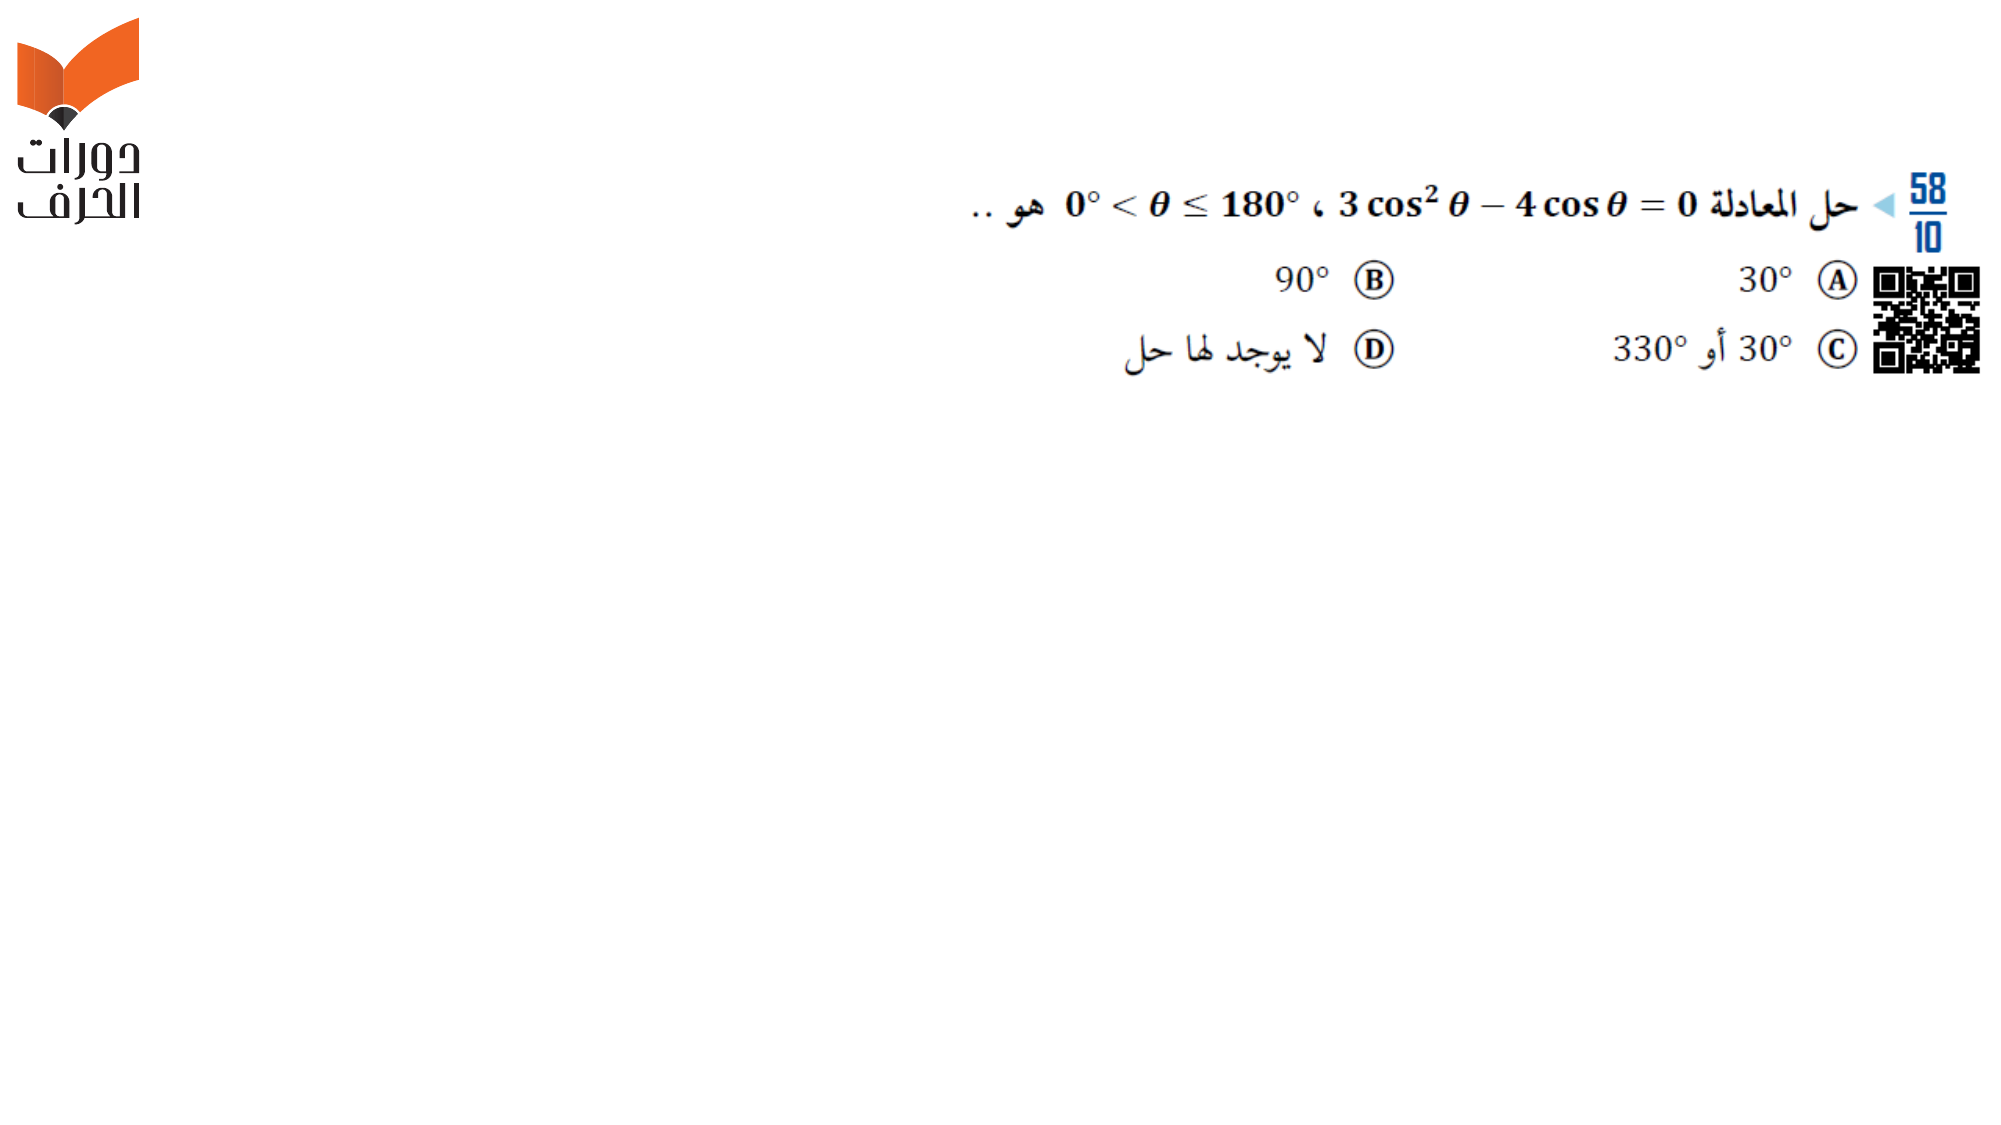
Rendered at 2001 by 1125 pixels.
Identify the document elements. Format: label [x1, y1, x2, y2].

picture [918, 157, 1991, 391]
